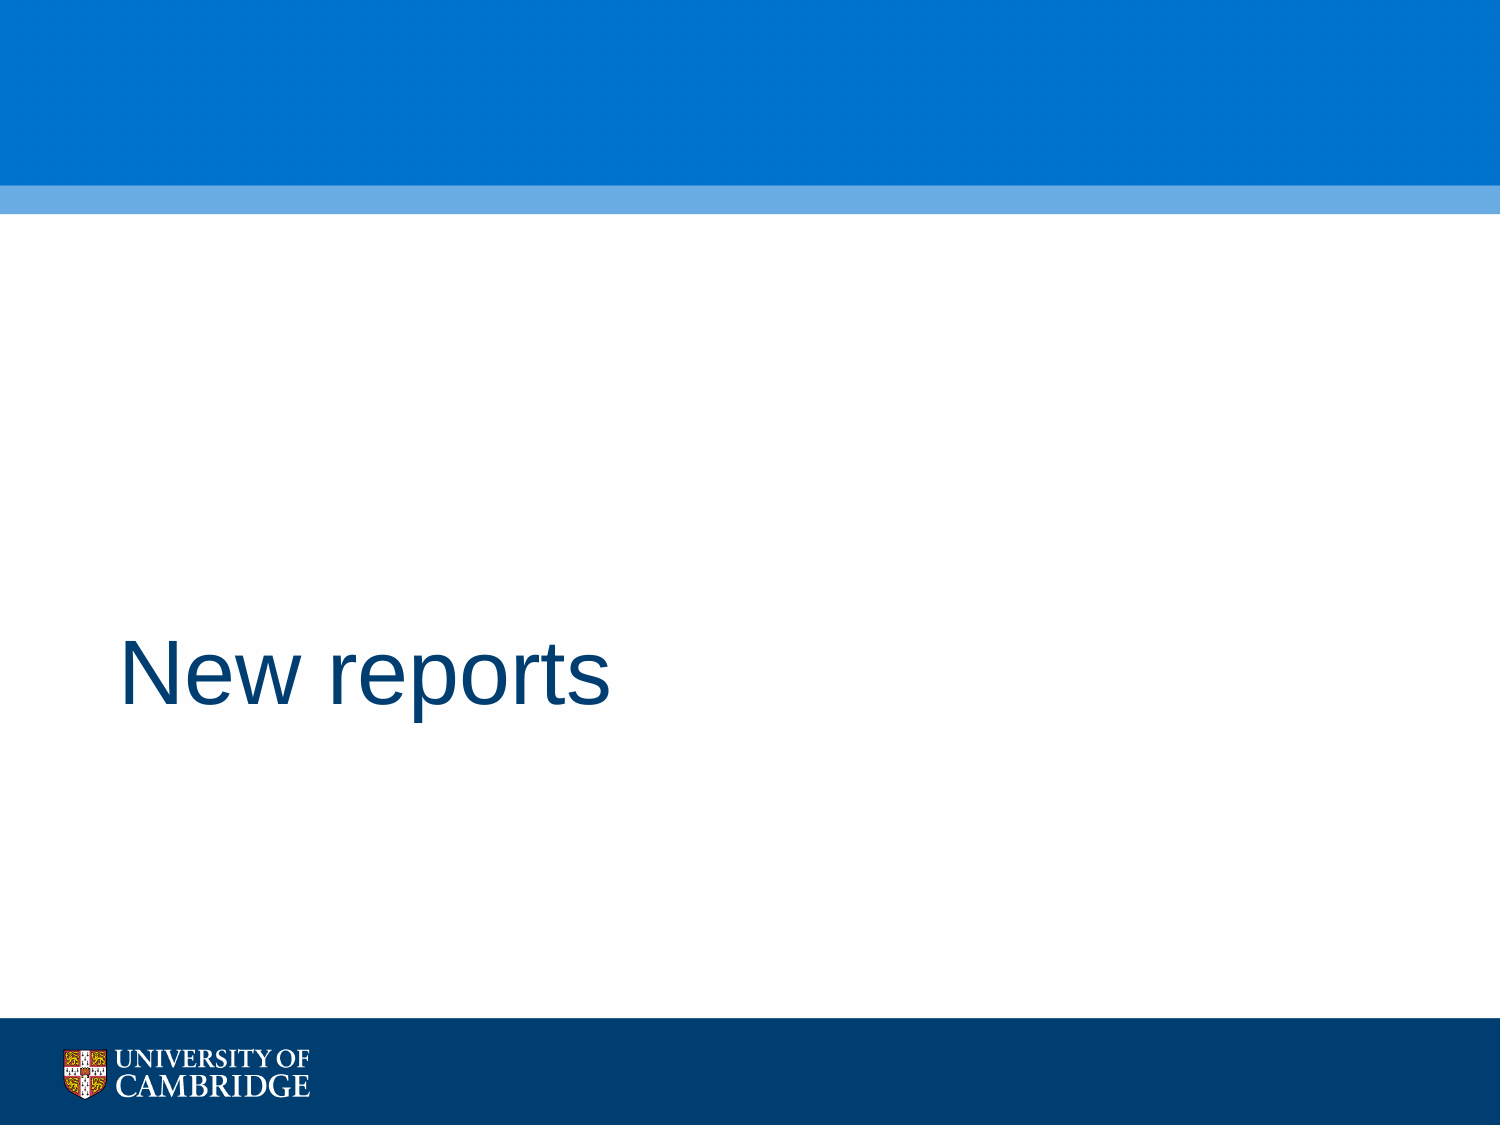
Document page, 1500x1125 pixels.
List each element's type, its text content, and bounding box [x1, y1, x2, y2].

list New reports [118, 476, 1394, 723]
picture [0, 0, 1500, 1125]
